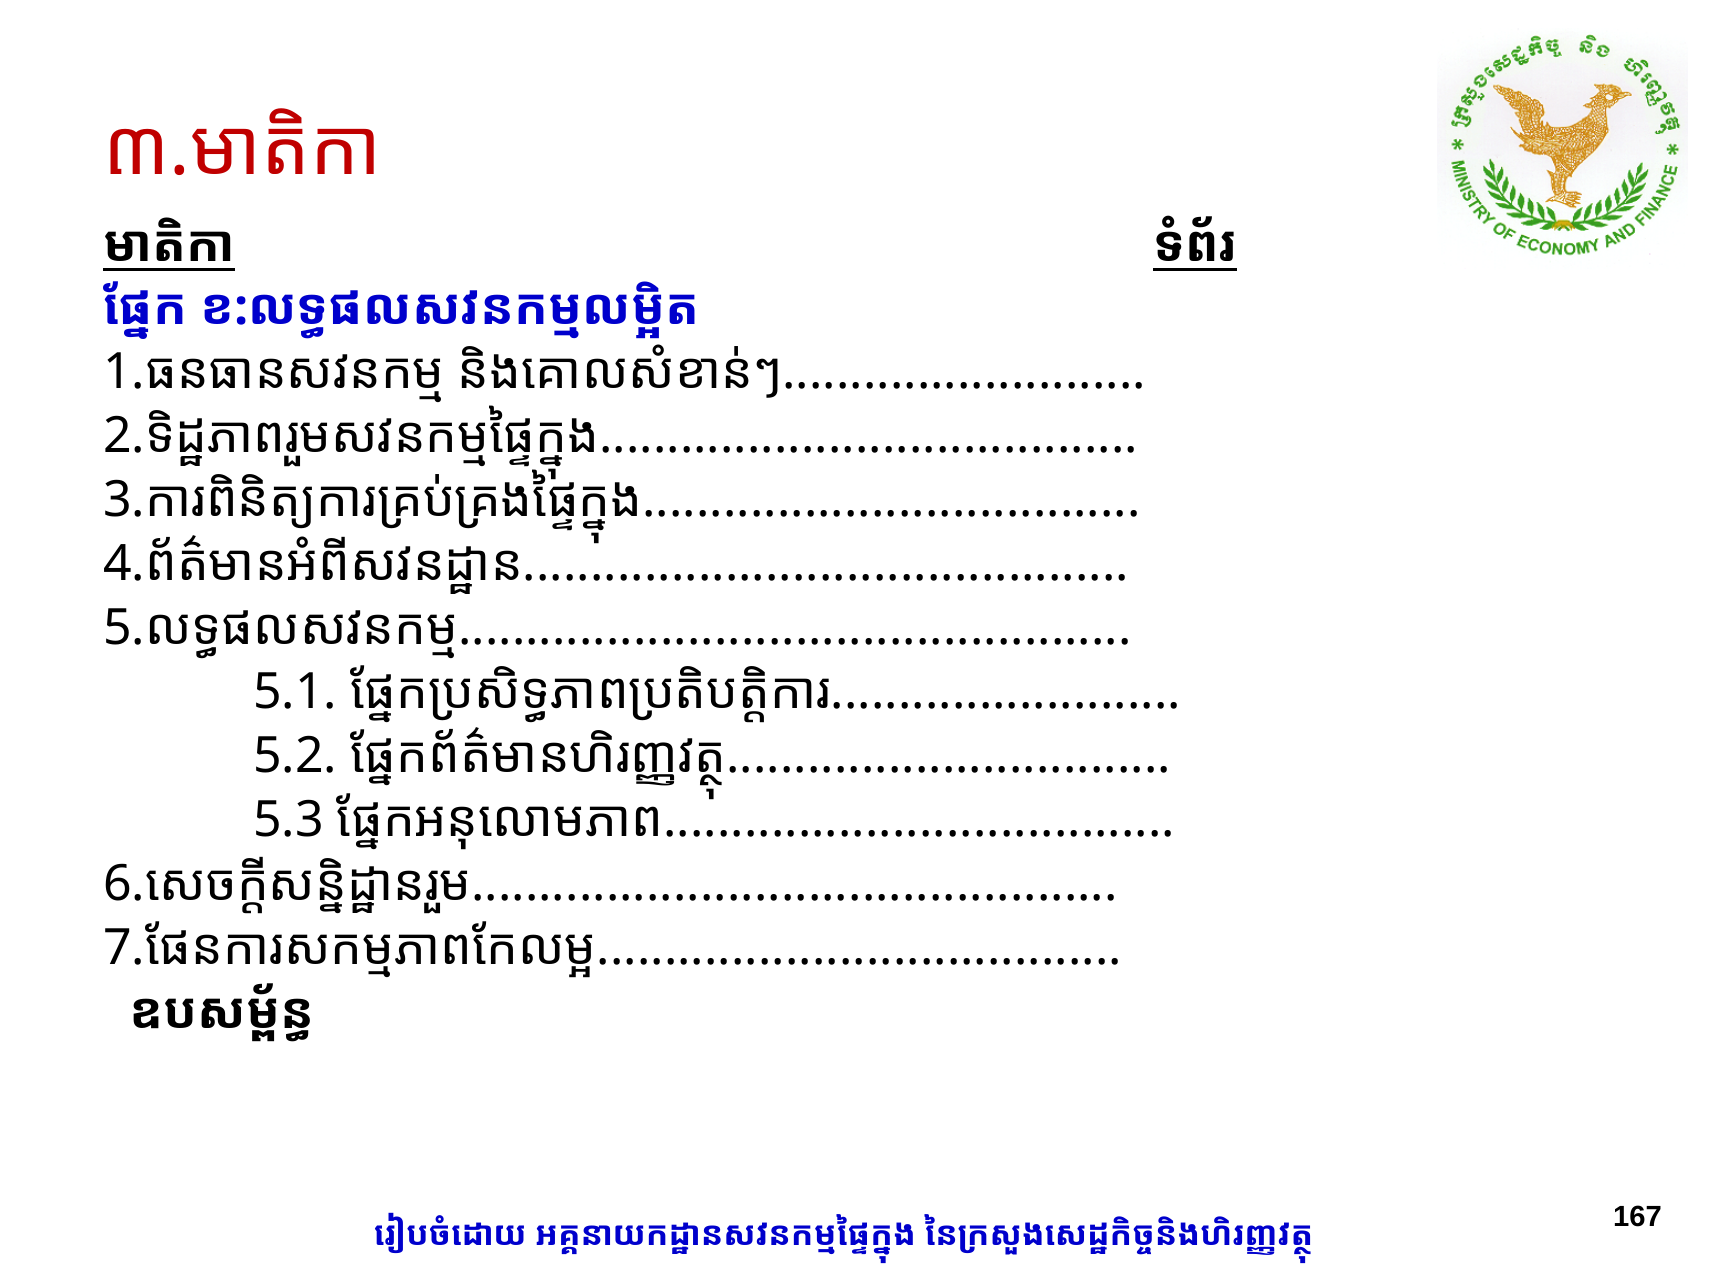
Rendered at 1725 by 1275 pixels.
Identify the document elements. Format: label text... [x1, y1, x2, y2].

picture [1437, 28, 1688, 270]
list មាតិកា ទំព័រ ផ្នែក ខ:លទ្ធផលសវនកម្មលម្អិត ធនធានសវនកម្ម និងគោលសំខាន់ៗ........................... ទិដ្ឋភាពរួមសវនកម្មផ្ទៃក្នុង........................................ ការពិនិត្យការគ្រប់គ្រងផ្ទៃក្នុង..................................... ព័ត៌មានអំពីសវនដ្ឋាន​​............................................. លទ្ធផលសវនកម្ម.................................................. 5.1. ផ្នែកប្រសិទ្ធភាពប្រតិបតិ្តការ.......................... 5.2. ផ្នែកព័ត៌មានហិរញ្ញវត្ថុ................................. 5.3 ផ្នែកអនុលោមភាព...................................... សេចក្តីសនិ្នដ្ឋានរួម................................................ ផែនការសកម្មភាពកែលម្អ....................................... ឧបសម្ព័ន្ធ [86, 209, 1639, 1147]
title ៣.មាតិកា [86, 51, 1639, 209]
